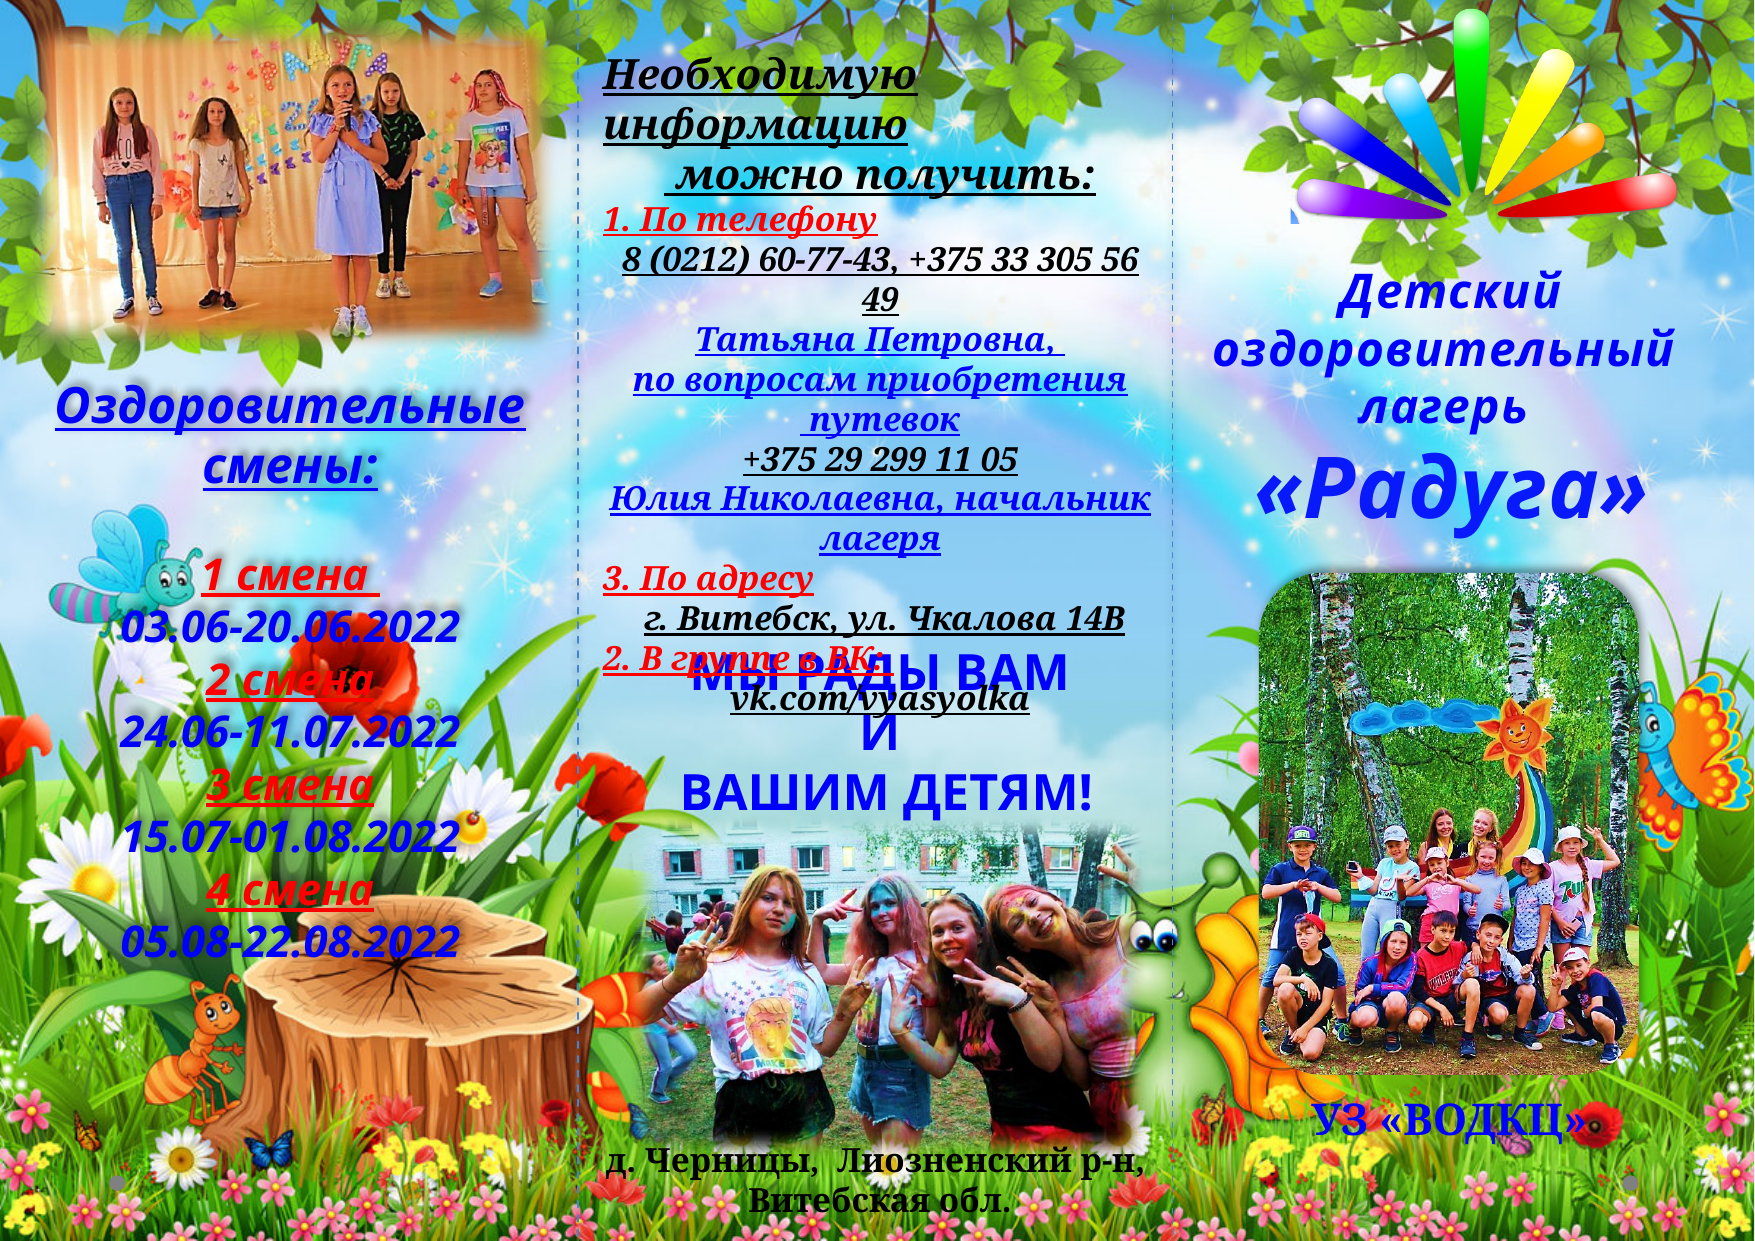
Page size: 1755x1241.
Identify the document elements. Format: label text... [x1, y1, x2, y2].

text_box УЗ «ВОДКЦ» [1296, 1084, 1603, 1152]
text_box Необходимую информацию можно получить: 1. По телефону 8 (0212) 60-77-43, +375 33 305 56 49 Татьяна Петровна, по вопросам приобретения путевок +375 29 299 11 05 Юлия Николаевна, начальник лагеря 3. По адресу г. Витебск, ул. Чкалова 14В 2. В группе в ВК: vk.com/vyasyolka [588, 40, 1168, 725]
text_box МЫ РАДЫ ВАМ И ВАШИМ ДЕТЯМ! [664, 725, 1109, 814]
picture [578, 0, 1755, 1241]
text_box Оздоровительные смены: 1 смена 03.06-20.06.2022 2 смена 24.06-11.07.2022 3 смена 15.07-01.08.2022 4 смена 05.08-22.08.2022 [32, 376, 551, 1019]
picture [0, 0, 577, 1241]
text_box д. Черницы, Лиозненский р-н, Витебская обл. [591, 1131, 1168, 1227]
title Детский оздоровительный лагерь «Радуга» [1178, 255, 1752, 545]
